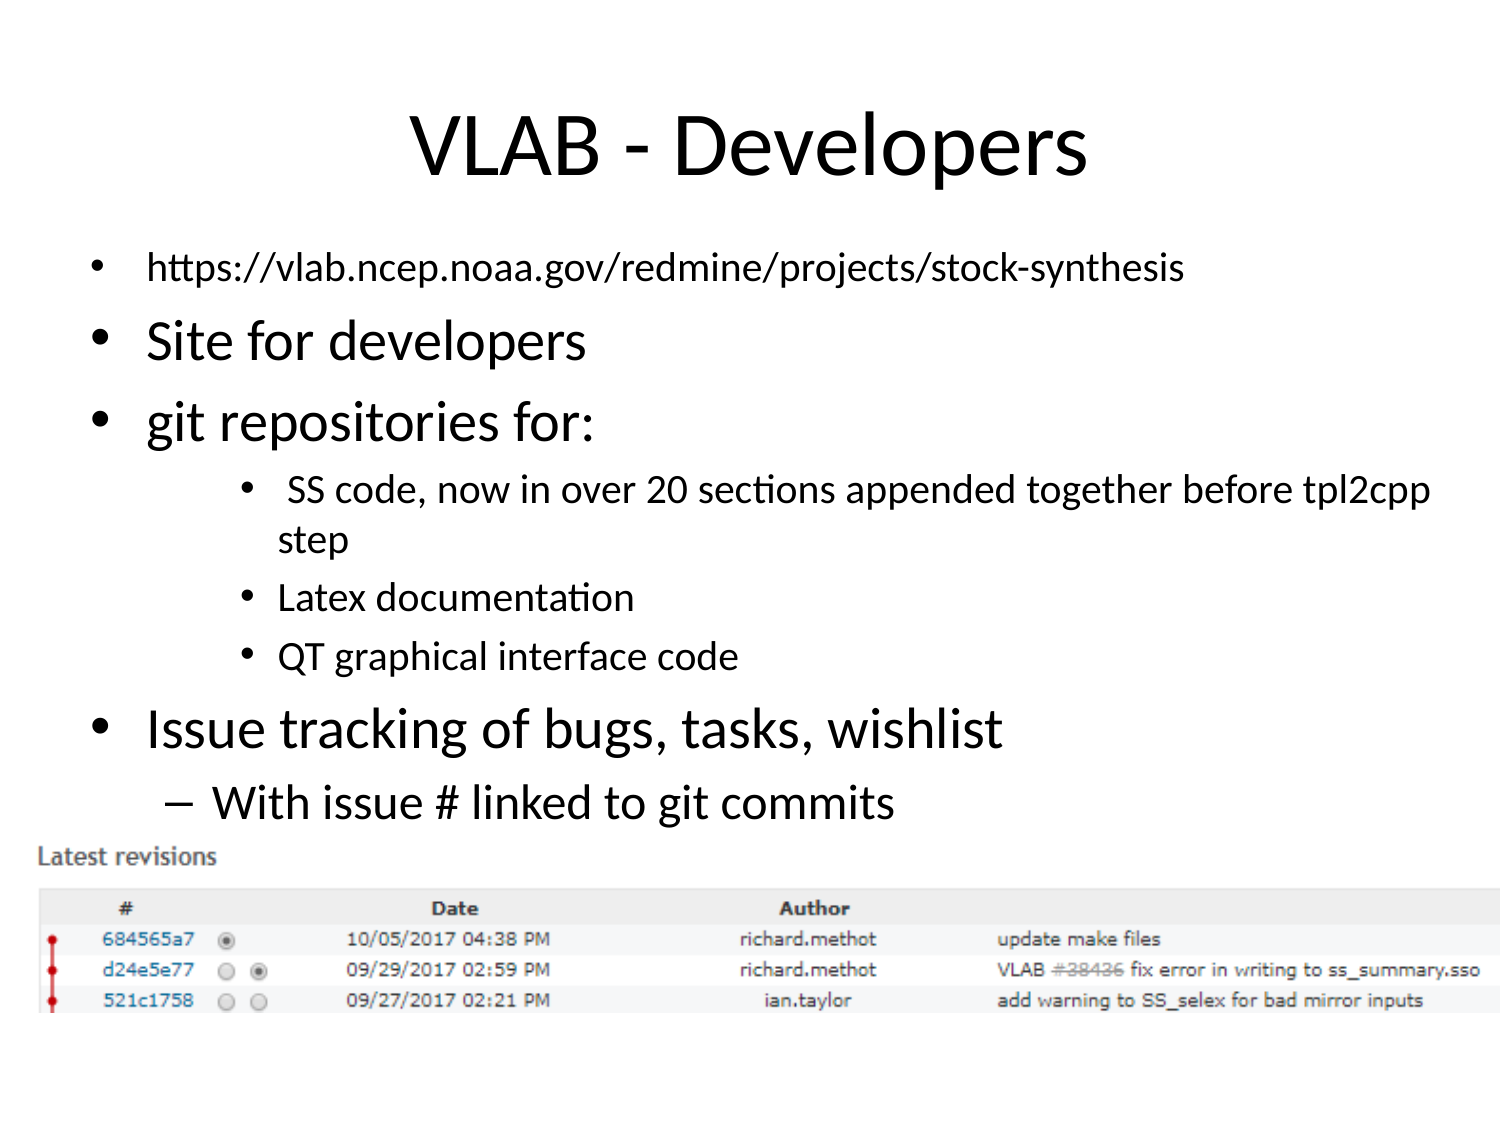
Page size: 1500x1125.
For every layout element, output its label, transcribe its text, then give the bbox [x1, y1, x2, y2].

title VLAB - Developers [75, 45, 1425, 232]
list https://vlab.ncep.noaa.gov/redmine/projects/stock-synthesis Site for developers git repositories for: SS code, now in over 20 sections appended together before tpl2cpp step Latex documentation QT graphical interface code Issue tracking of bugs, tasks, wishlist With issue # linked to git commits [75, 232, 1463, 835]
picture [27, 837, 1500, 1013]
